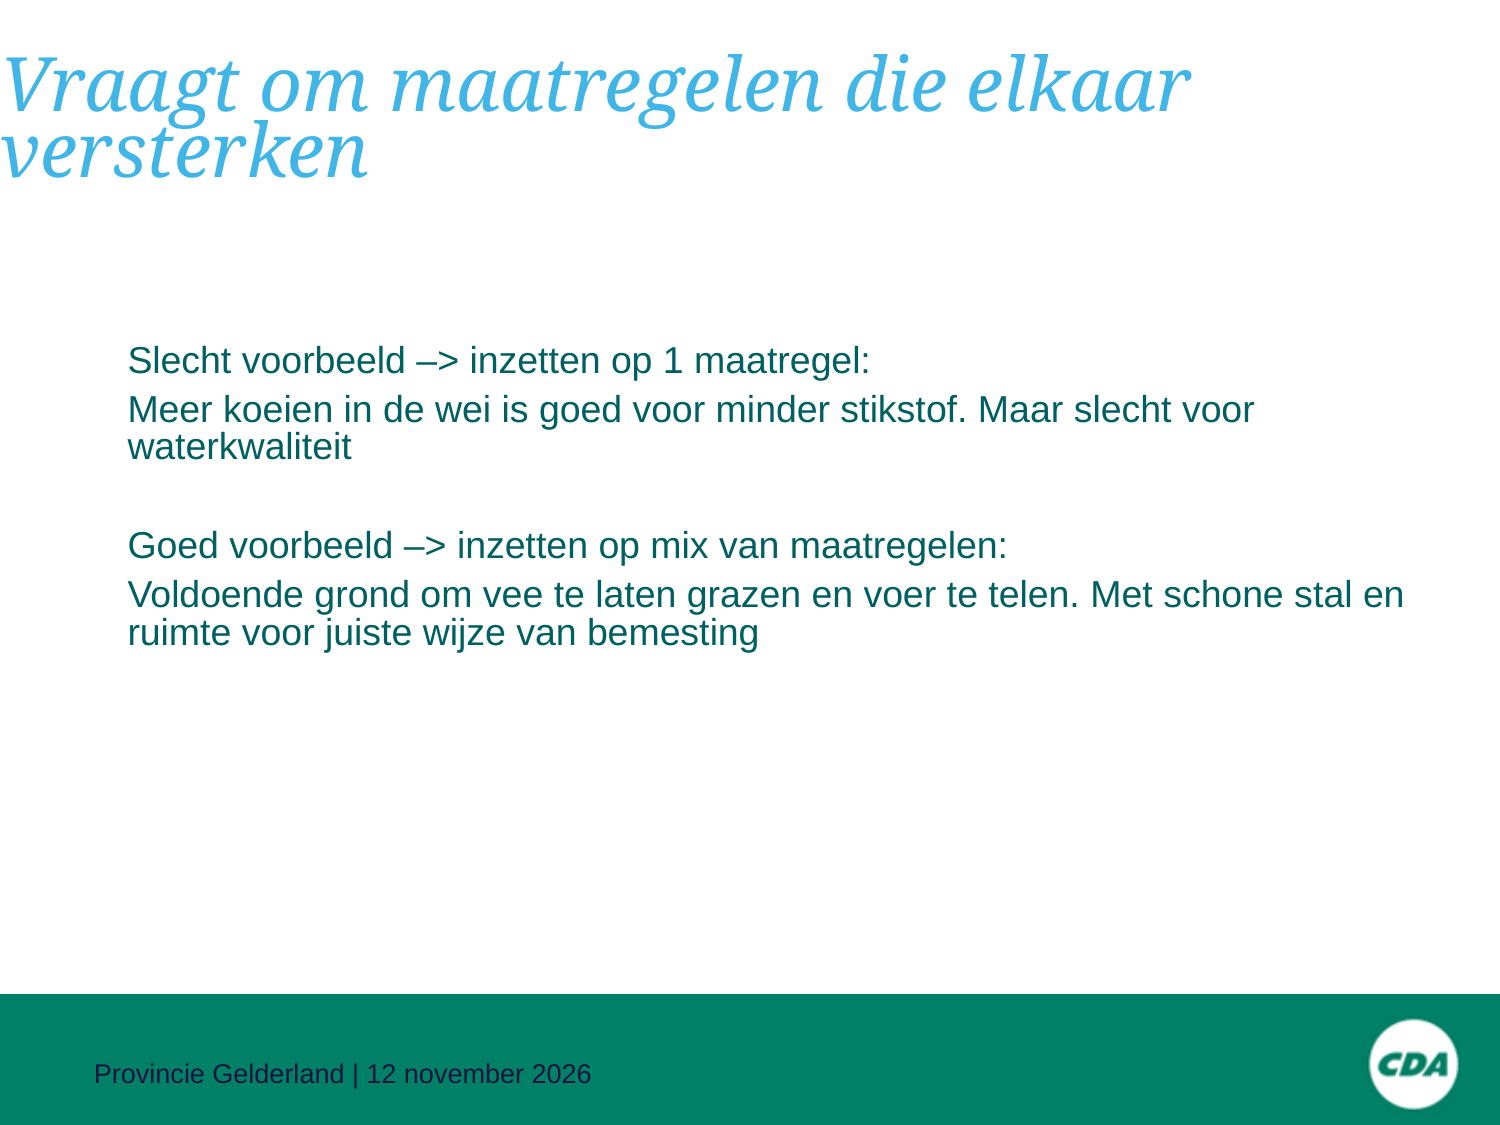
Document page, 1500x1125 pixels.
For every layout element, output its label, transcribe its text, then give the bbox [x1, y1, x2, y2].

picture [0, 994, 1500, 1125]
list Slecht voorbeeld –> inzetten op 1 maatregel: Meer koeien in de wei is goed voor minder stikstof. Maar slecht voor waterkwaliteit Goed voorbeeld –> inzetten op mix van maatregelen: Voldoende grond om vee te laten grazen en voer te telen. Met schone stal en ruimte voor juiste wijze van bemesting [127, 335, 1442, 868]
title Vraagt om maatregelen die elkaar versterken [0, 22, 1500, 232]
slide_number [94, 1042, 675, 1103]
